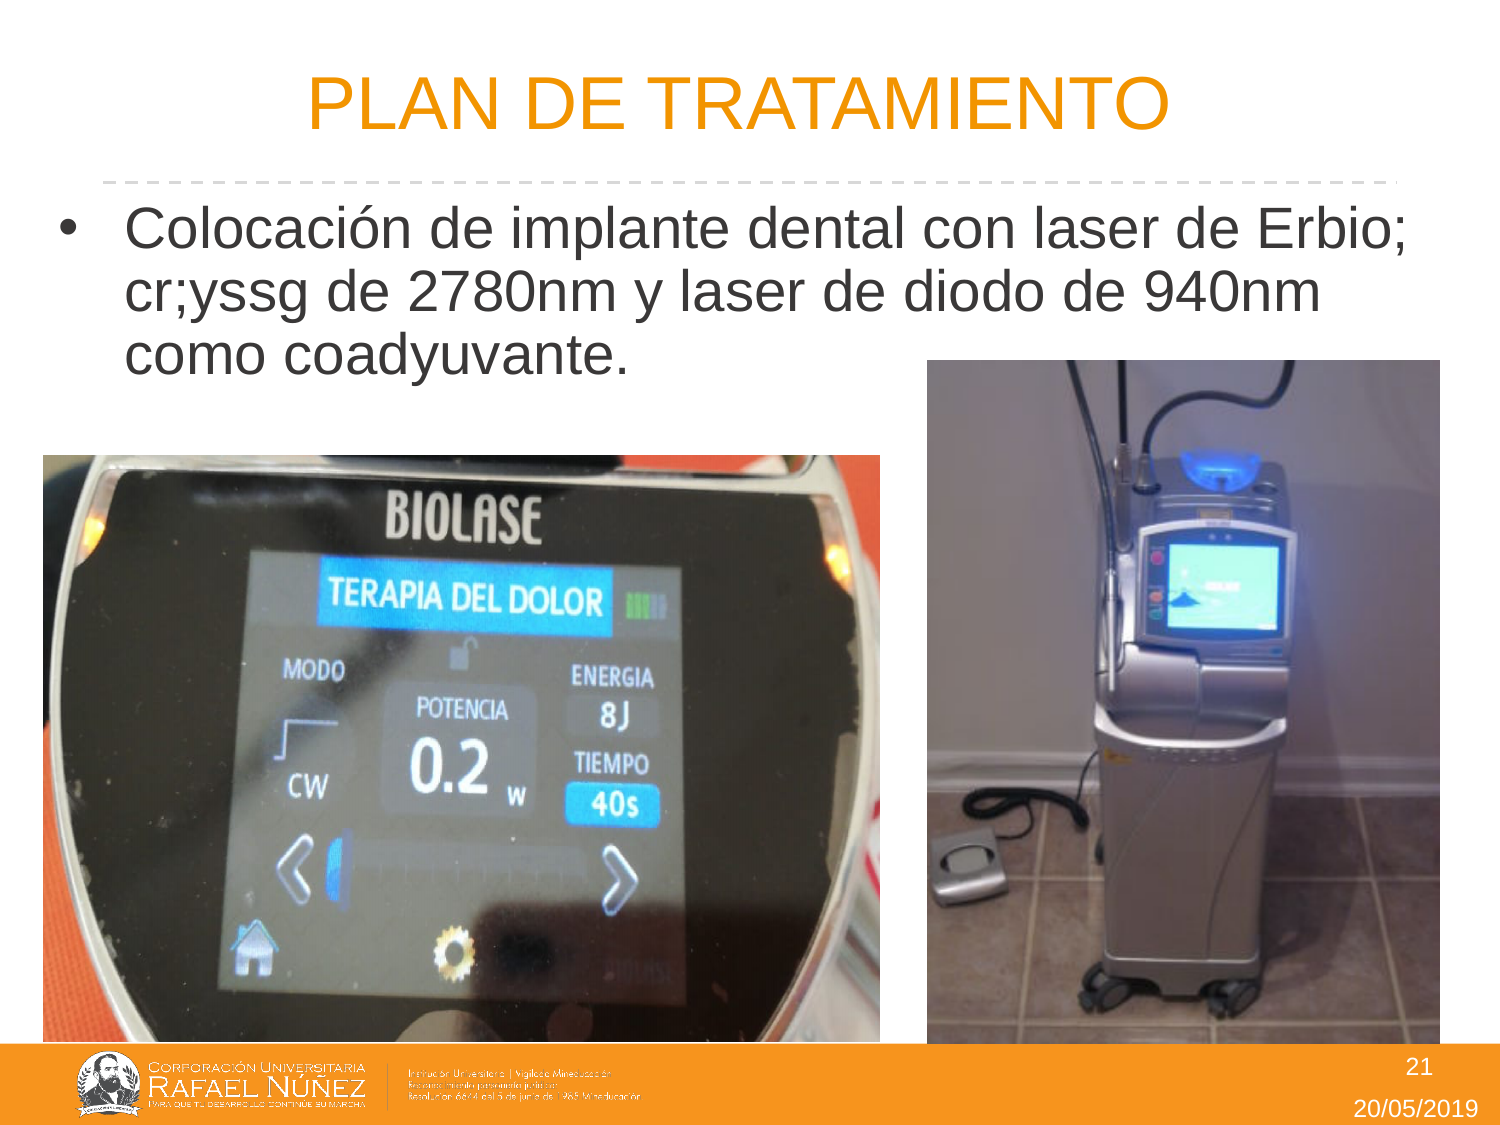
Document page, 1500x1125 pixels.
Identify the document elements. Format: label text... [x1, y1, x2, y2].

picture [43, 455, 880, 1125]
list Colocación de implante dental con laser de Erbio; cr;yssg de 2780nm y laser de diodo de 940nm como coadyuvante. [34, 190, 1456, 1014]
title PLAN DE TRATAMIENTO [103, 19, 1397, 181]
picture [927, 360, 1440, 1044]
slide_number 21 [1340, 1043, 1499, 1089]
